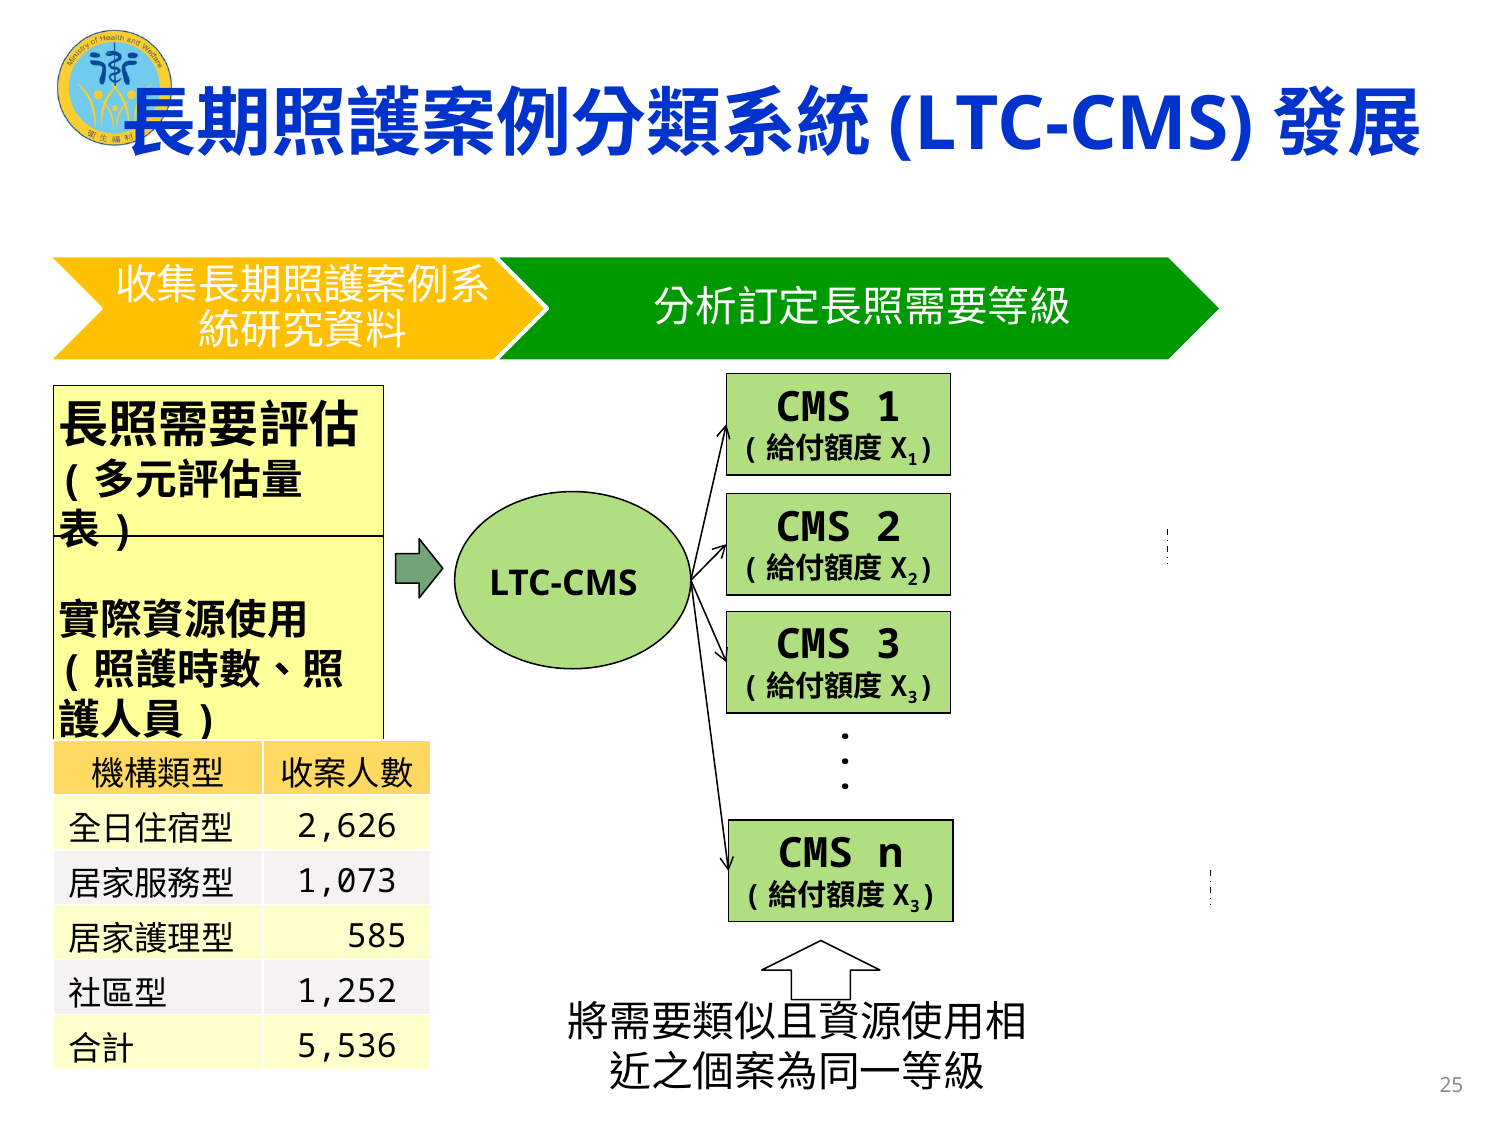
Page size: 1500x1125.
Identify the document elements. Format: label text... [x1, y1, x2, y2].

table_cell 5,536 [264, 1015, 430, 1069]
picture [55, 28, 174, 147]
text_box 將需要類似且資源使用相近之個案為同一等級 [549, 987, 1046, 1103]
text_box CMS n (給付額度X3) [728, 915, 953, 922]
table_cell 社區型 [54, 960, 262, 1014]
text_box [761, 940, 880, 987]
table_cell 1,252 [264, 960, 430, 1014]
table_cell 居家護理型 [54, 915, 262, 959]
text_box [690, 579, 729, 870]
table_cell 585 [264, 915, 430, 959]
title 長期照護案例分類系統(LTC-CMS)發展 [96, 30, 1448, 209]
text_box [690, 422, 727, 541]
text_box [52, 373, 1365, 906]
table_cell 合計 [54, 1015, 262, 1069]
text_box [690, 541, 727, 578]
slide_number 25 [1128, 1046, 1478, 1125]
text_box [47, 255, 1223, 362]
